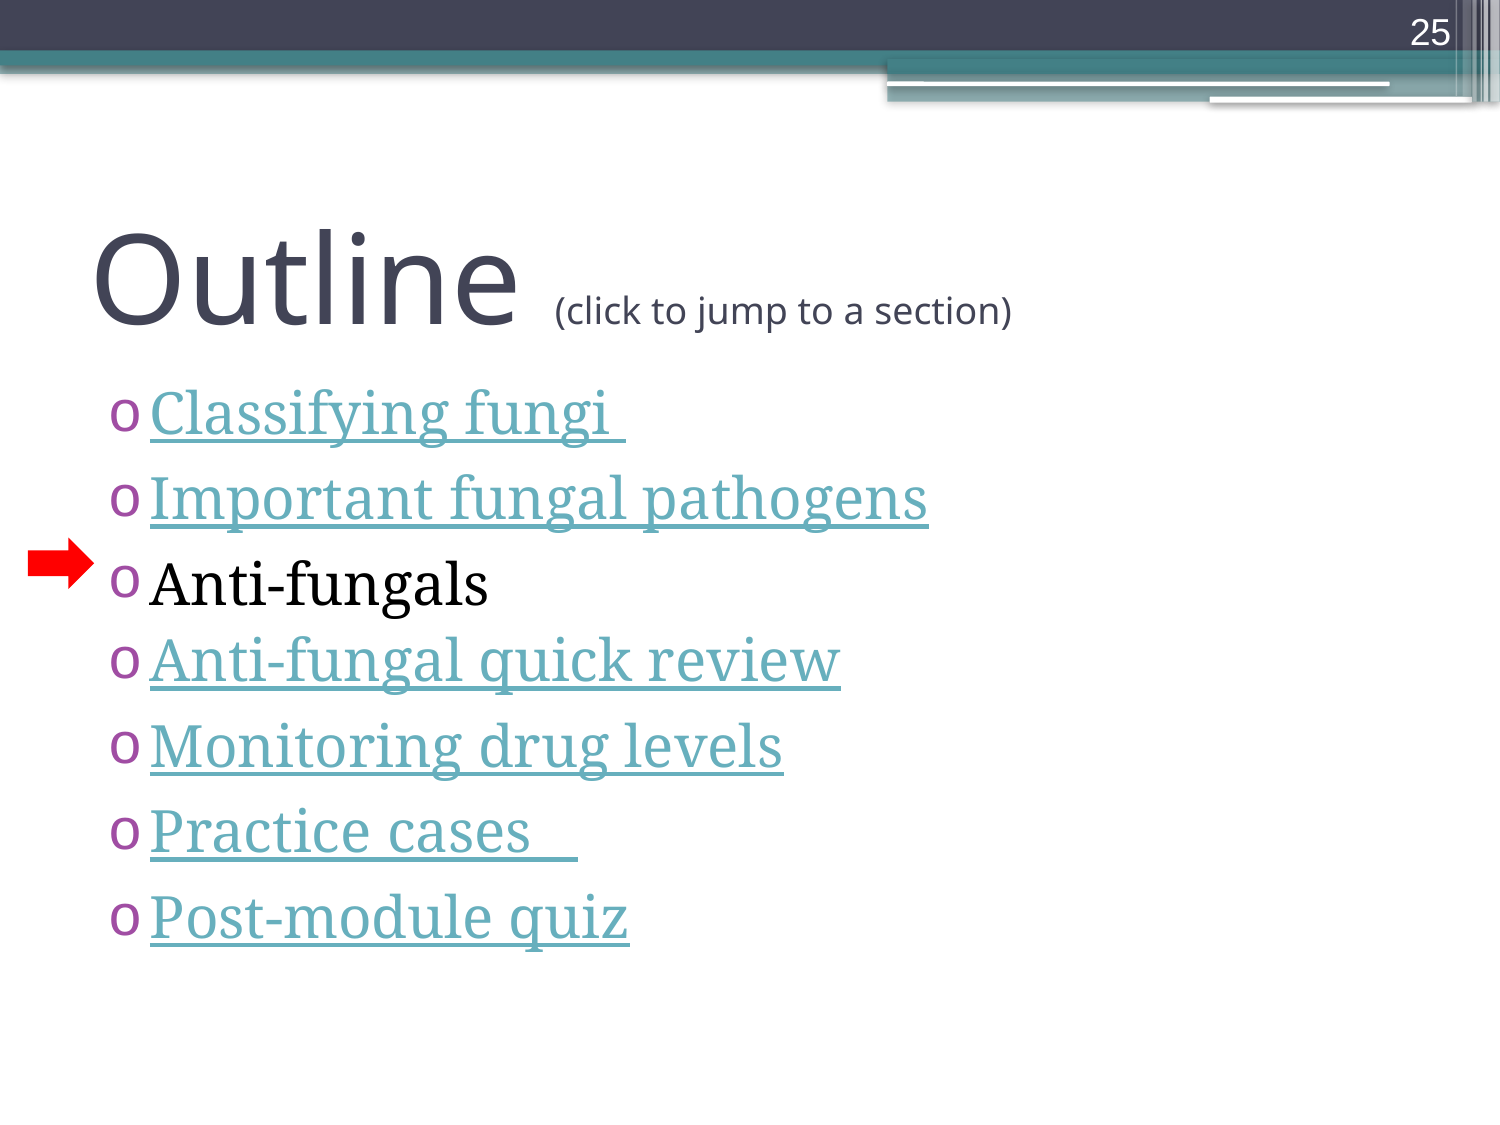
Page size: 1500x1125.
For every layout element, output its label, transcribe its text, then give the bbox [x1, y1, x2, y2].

text_box [26, 536, 96, 591]
list Classifying fungi Important fungal pathogens Anti-fungals Anti-fungal quick review Monitoring drug levels Practice cases Post-module quiz [75, 368, 1425, 1079]
title Outline (click to jump to a section) [75, 187, 1425, 363]
slide_number 25 [1341, 0, 1466, 61]
